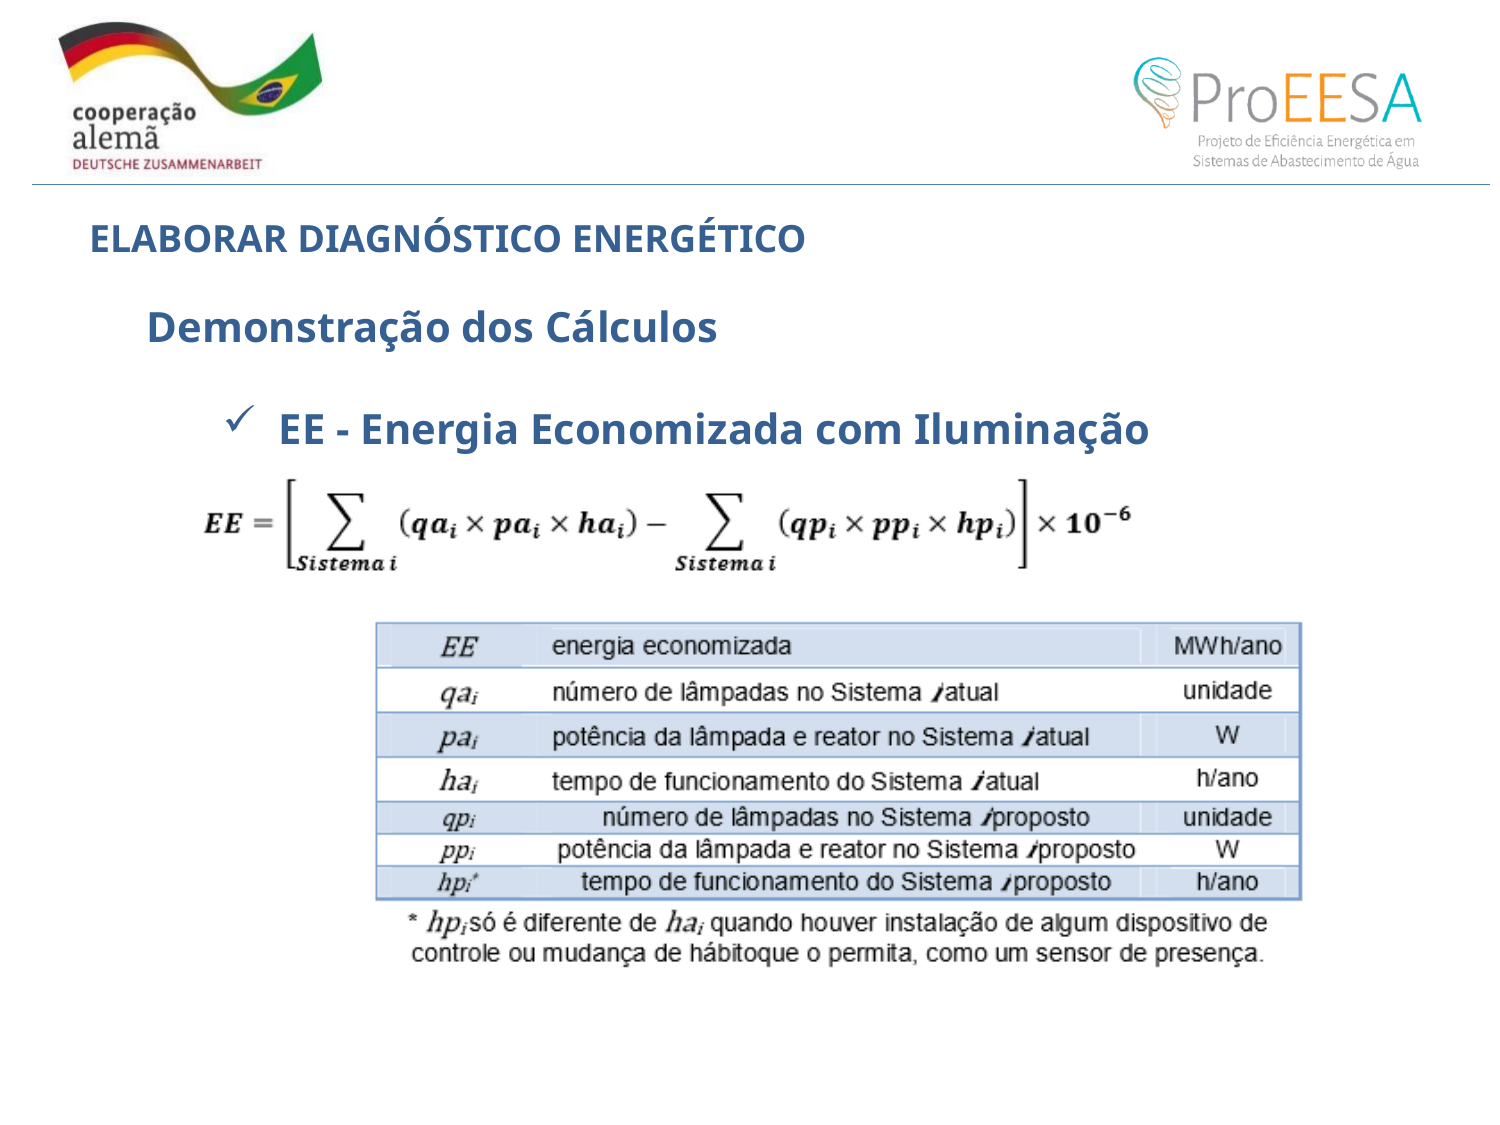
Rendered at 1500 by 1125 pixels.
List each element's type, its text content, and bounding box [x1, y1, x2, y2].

picture [35, 185, 344, 192]
text_box ELABORAR DIAGNÓSTICO ENERGÉTICO [74, 208, 823, 268]
text_box Demonstração dos Cálculos EE - Energia Economizada com Iluminação [131, 293, 1166, 461]
picture [185, 468, 1317, 977]
picture [35, 0, 344, 184]
picture [1120, 54, 1437, 177]
